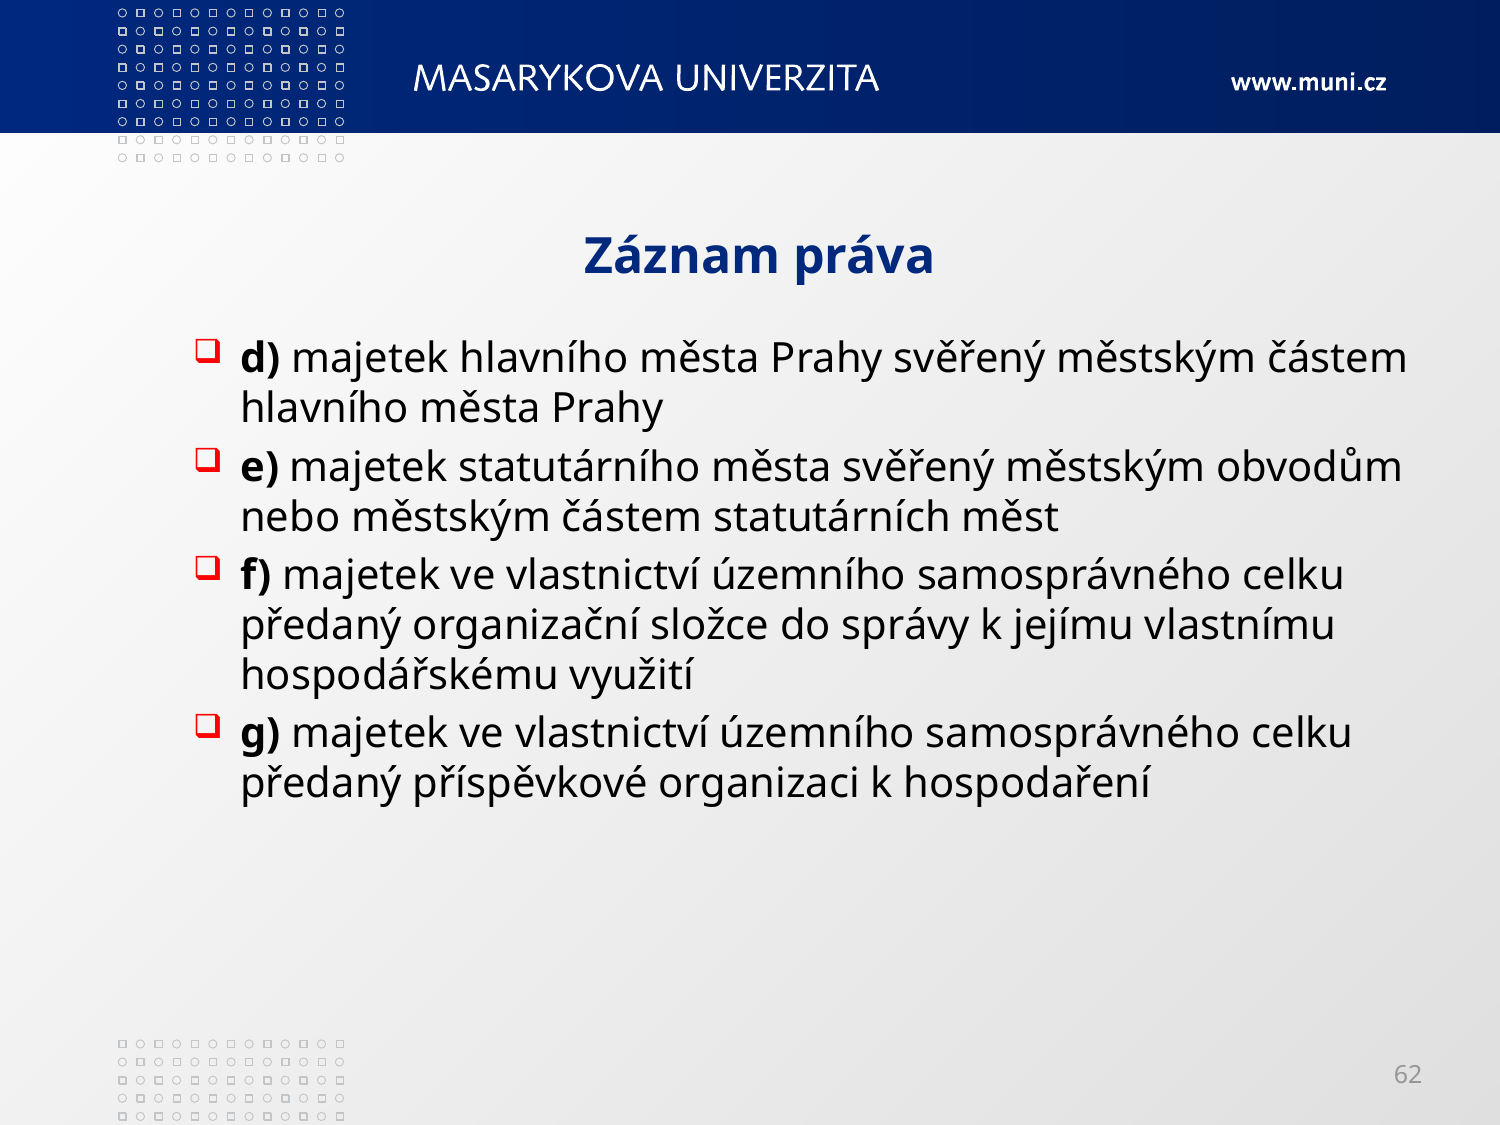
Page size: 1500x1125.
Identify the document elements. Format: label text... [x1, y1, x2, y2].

list d) majetek hlavního města Prahy svěřený městským částem hlavního města Prahy e) majetek statutárního města svěřený městským obvodům nebo městským částem statutárních měst f) majetek ve vlastnictví územního samosprávného celku předaný organizační složce do správy k jejímu vlastnímu hospodářskému využití g) majetek ve vlastnictví územního samosprávného celku předaný příspěvkové organizaci k hospodaření [118, 331, 1469, 1006]
title Záznam práva [118, 184, 1403, 291]
slide_number 62 [1124, 1024, 1438, 1101]
